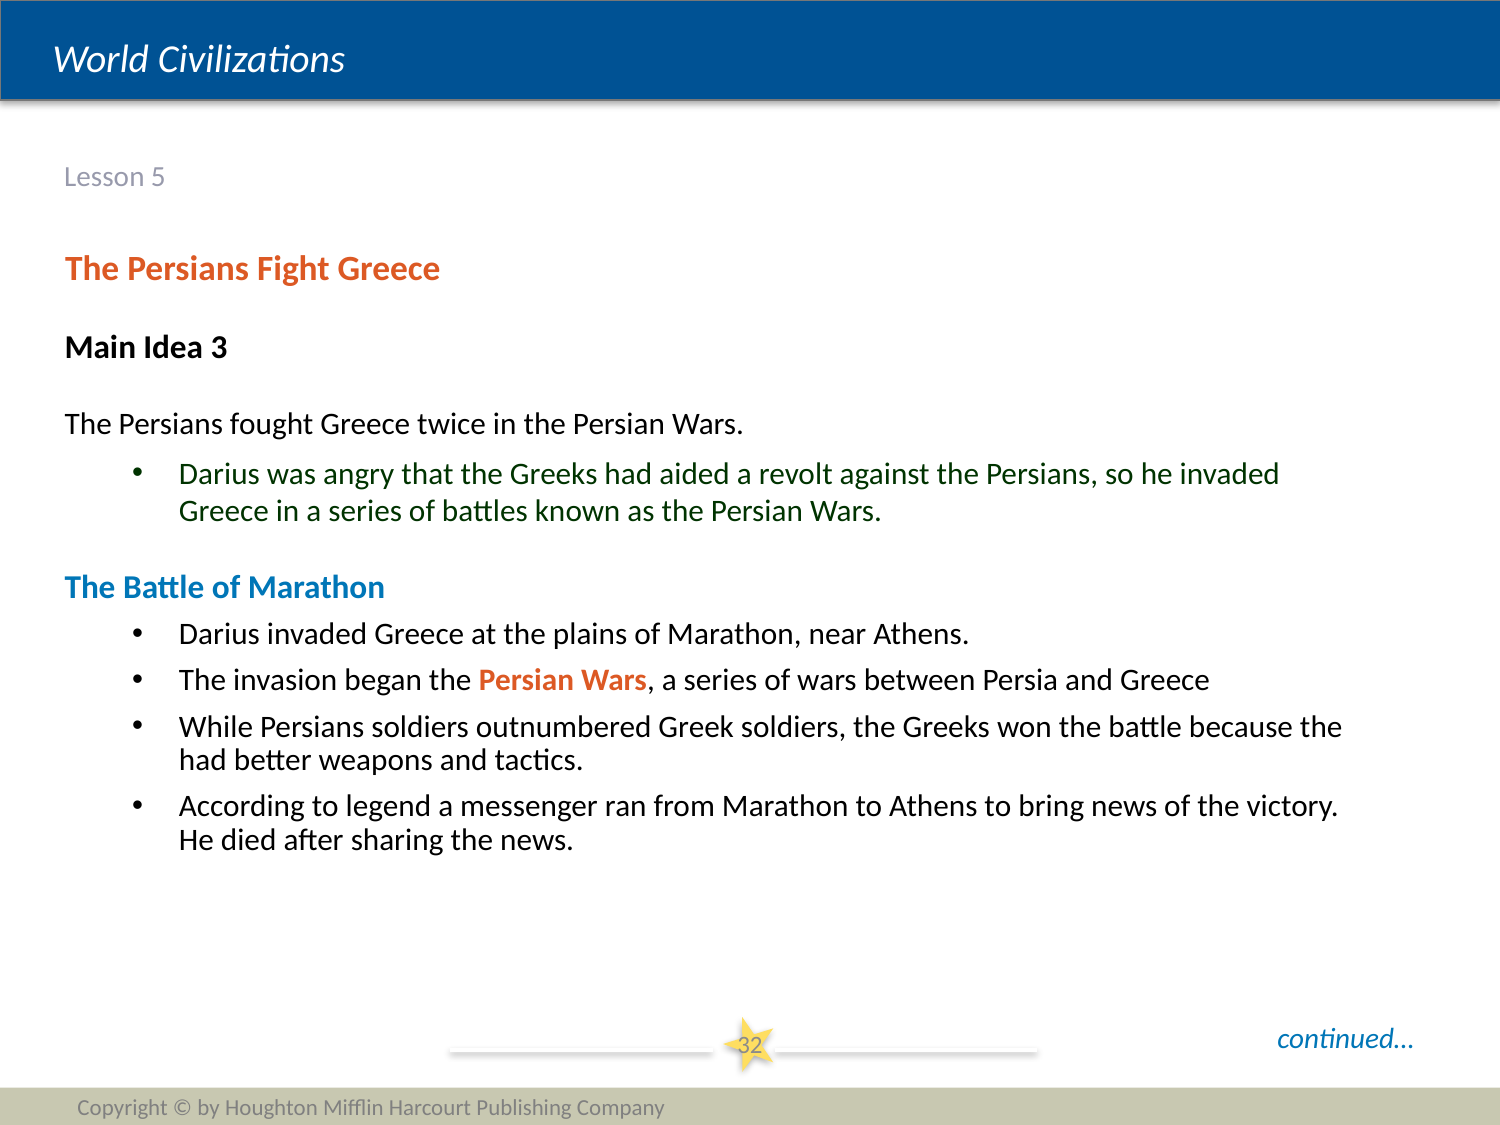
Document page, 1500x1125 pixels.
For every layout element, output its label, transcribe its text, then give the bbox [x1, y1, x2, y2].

text_box continued… [1262, 1012, 1450, 1063]
list The Persians Fight Greece [50, 237, 990, 303]
slide_number 32 [575, 1025, 925, 1063]
footer Copyright © by Houghton Mifflin Harcourt Publishing Company [62, 1087, 975, 1125]
title Lesson 5 [49, 149, 438, 200]
list Main Idea 3 The Persians fought Greece twice in the Persian Wars. Darius was angry that the Greeks had aided a revolt against the Persians, so he invaded Greece in a series of battles known as the Persian Wars. The Battle of Marathon Darius invaded Greece at the plains of Marathon, near Athens. The invasion began the Persian Wars, a series of wars between Persia and Greece While Persians soldiers outnumbered Greek soldiers, the Greeks won the battle because the had better weapons and tactics. According to legend a messenger ran from Marathon to Athens to bring news of the victory. He died after sharing the news. [49, 318, 1375, 1000]
